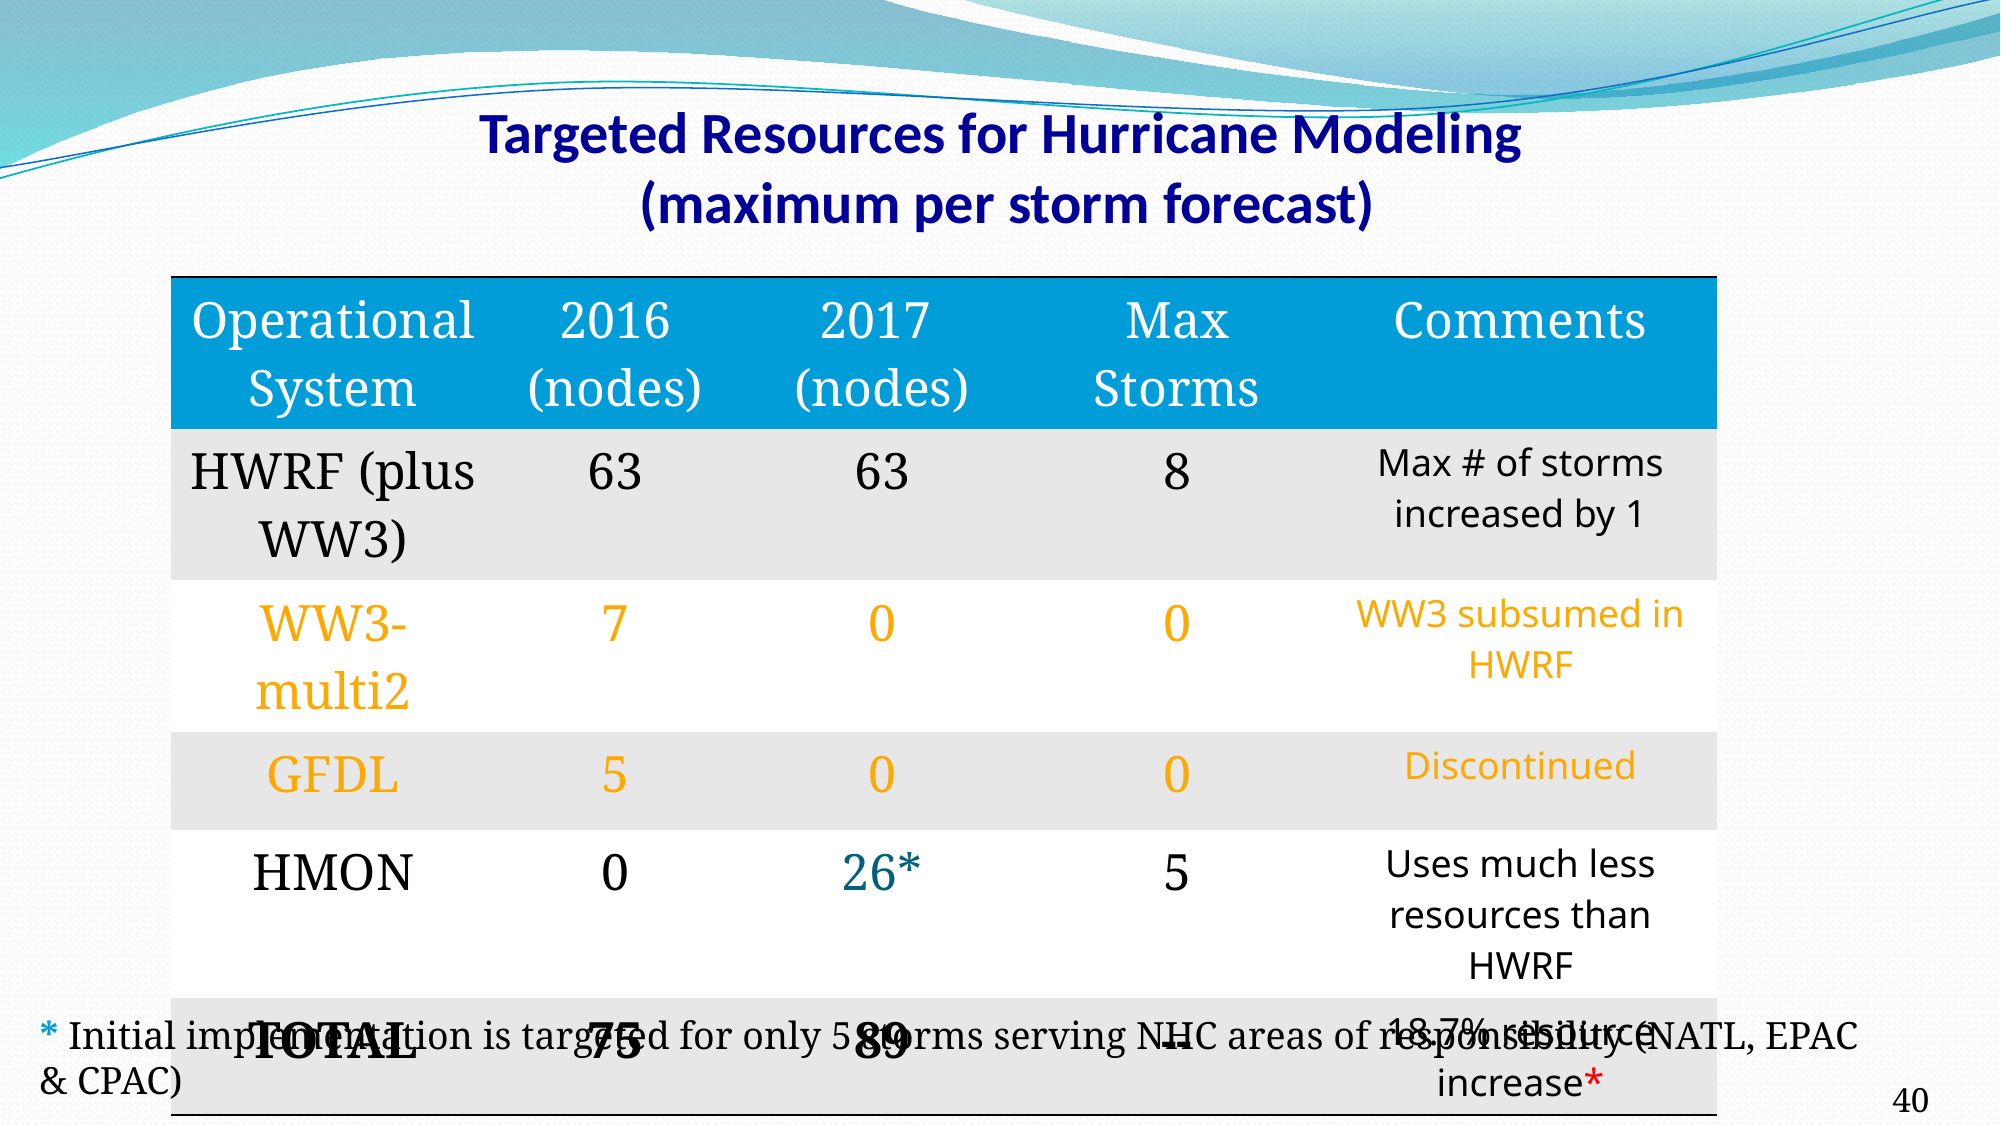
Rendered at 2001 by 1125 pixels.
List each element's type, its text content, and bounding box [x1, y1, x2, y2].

table_cell 0 [1030, 732, 1324, 830]
table_cell 75 [496, 998, 735, 1004]
table_cell Max # of storms increased by 1 [1324, 429, 1717, 580]
table_cell 5 [1030, 830, 1324, 998]
table_cell TOTAL [171, 998, 496, 1004]
table_cell 18.7% resource increase* [1324, 1110, 1717, 1114]
table_cell 0 [496, 830, 735, 998]
table_cell Uses much less resources than HWRF [1324, 830, 1717, 998]
table_cell 18.7% resource increase* [1324, 998, 1717, 1004]
table_cell WW3-multi2 [171, 580, 496, 732]
table_cell 89 [735, 1110, 1030, 1114]
table_header Comments [1324, 278, 1717, 429]
table_cell WW3 subsumed in HWRF [1324, 580, 1717, 732]
table_header Operational System [171, 278, 496, 429]
text_box 40 [1877, 1072, 1966, 1125]
table_cell 63 [496, 429, 735, 580]
table_header 2017 (nodes) [735, 278, 1030, 429]
table_header Max Storms [1030, 278, 1324, 429]
text_box * Initial implementation is targeted for only 5 storms serving NHC areas of responsibility (NATL, EPAC & CPAC) [24, 1004, 1895, 1110]
table_cell HWRF (plus WW3) [171, 429, 496, 580]
table_cell 0 [735, 732, 1030, 830]
table_cell 75 [496, 1110, 735, 1114]
table_header 2016 (nodes) [496, 278, 735, 429]
table_cell HMON [171, 830, 496, 998]
table_cell Discontinued [1324, 732, 1717, 830]
table_cell 89 [735, 998, 1030, 1004]
table_cell 0 [735, 580, 1030, 732]
table_cell 0 [1030, 580, 1324, 732]
table_cell 63 [735, 429, 1030, 580]
table_cell -- [1030, 998, 1324, 1004]
table_cell GFDL [171, 732, 496, 830]
table_cell -- [1030, 1110, 1324, 1114]
text_box Targeted Resources for Hurricane Modeling (maximum per storm forecast) [256, 88, 1759, 243]
table_cell 8 [1030, 429, 1324, 580]
table_cell TOTAL [171, 1110, 496, 1114]
table_cell 26* [735, 830, 1030, 998]
table_cell 5 [496, 732, 735, 830]
table_cell 7 [496, 580, 735, 732]
